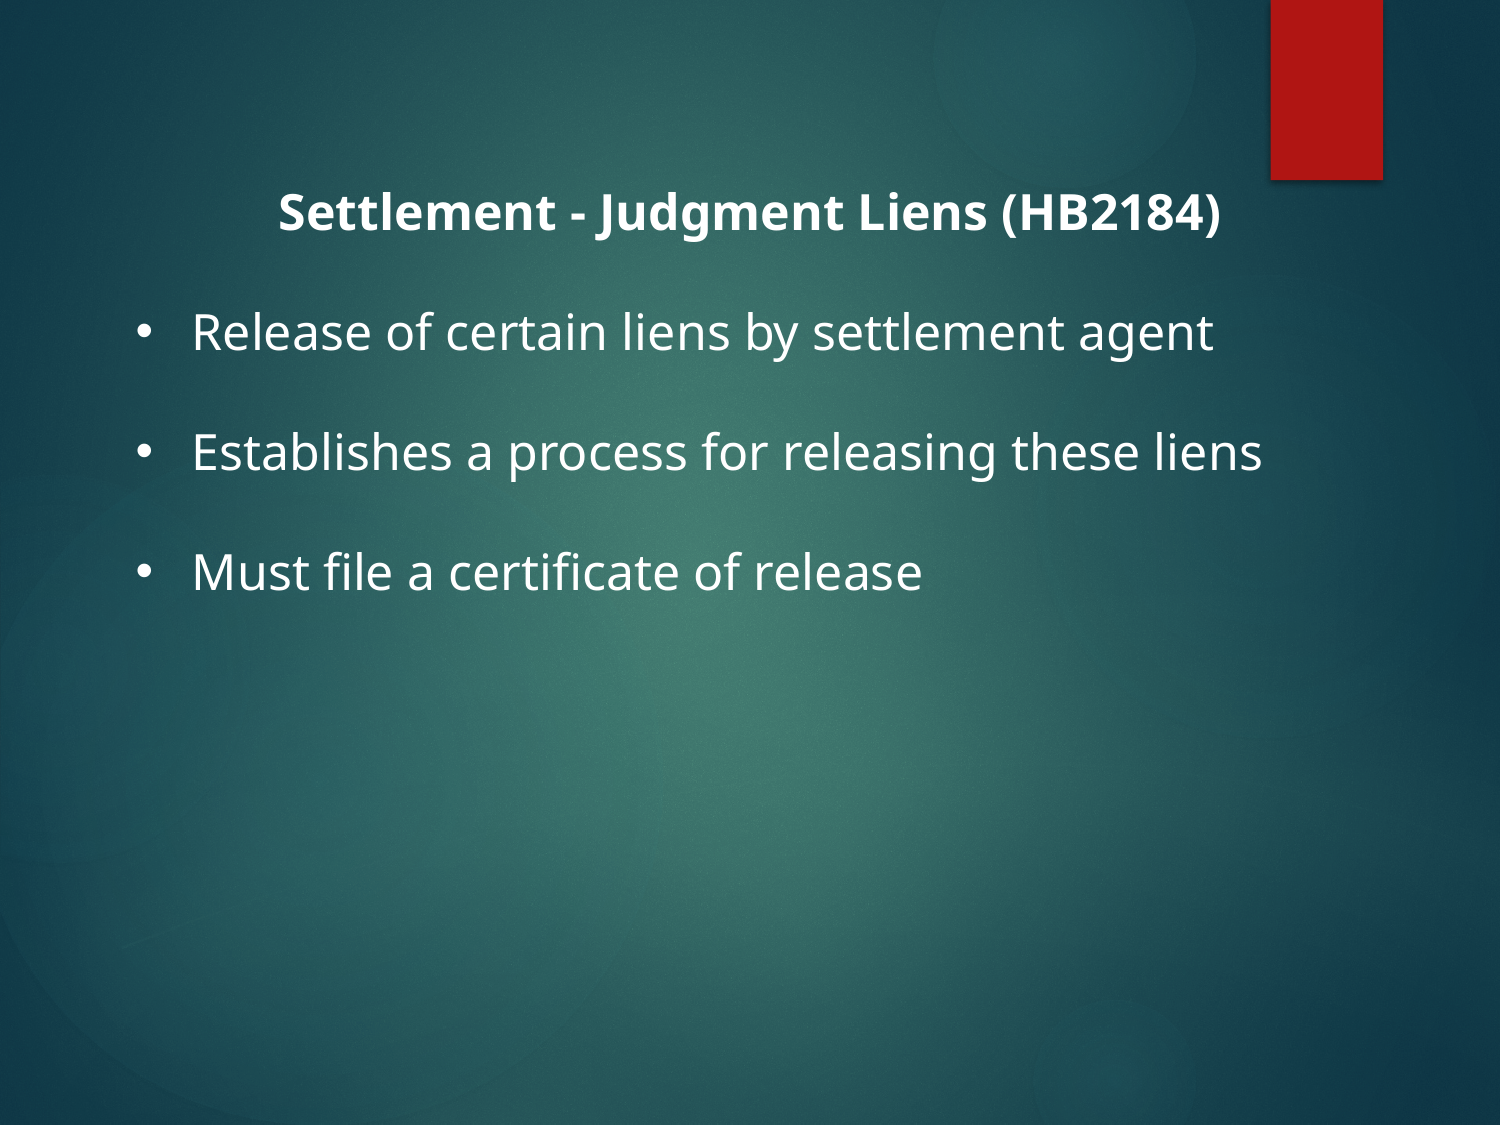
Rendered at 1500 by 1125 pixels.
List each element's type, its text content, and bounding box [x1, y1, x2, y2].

text_box Settlement - Judgment Liens (HB2184) Release of certain liens by settlement agent Establishes a process for releasing these liens Must file a certificate of release [120, 173, 1379, 608]
